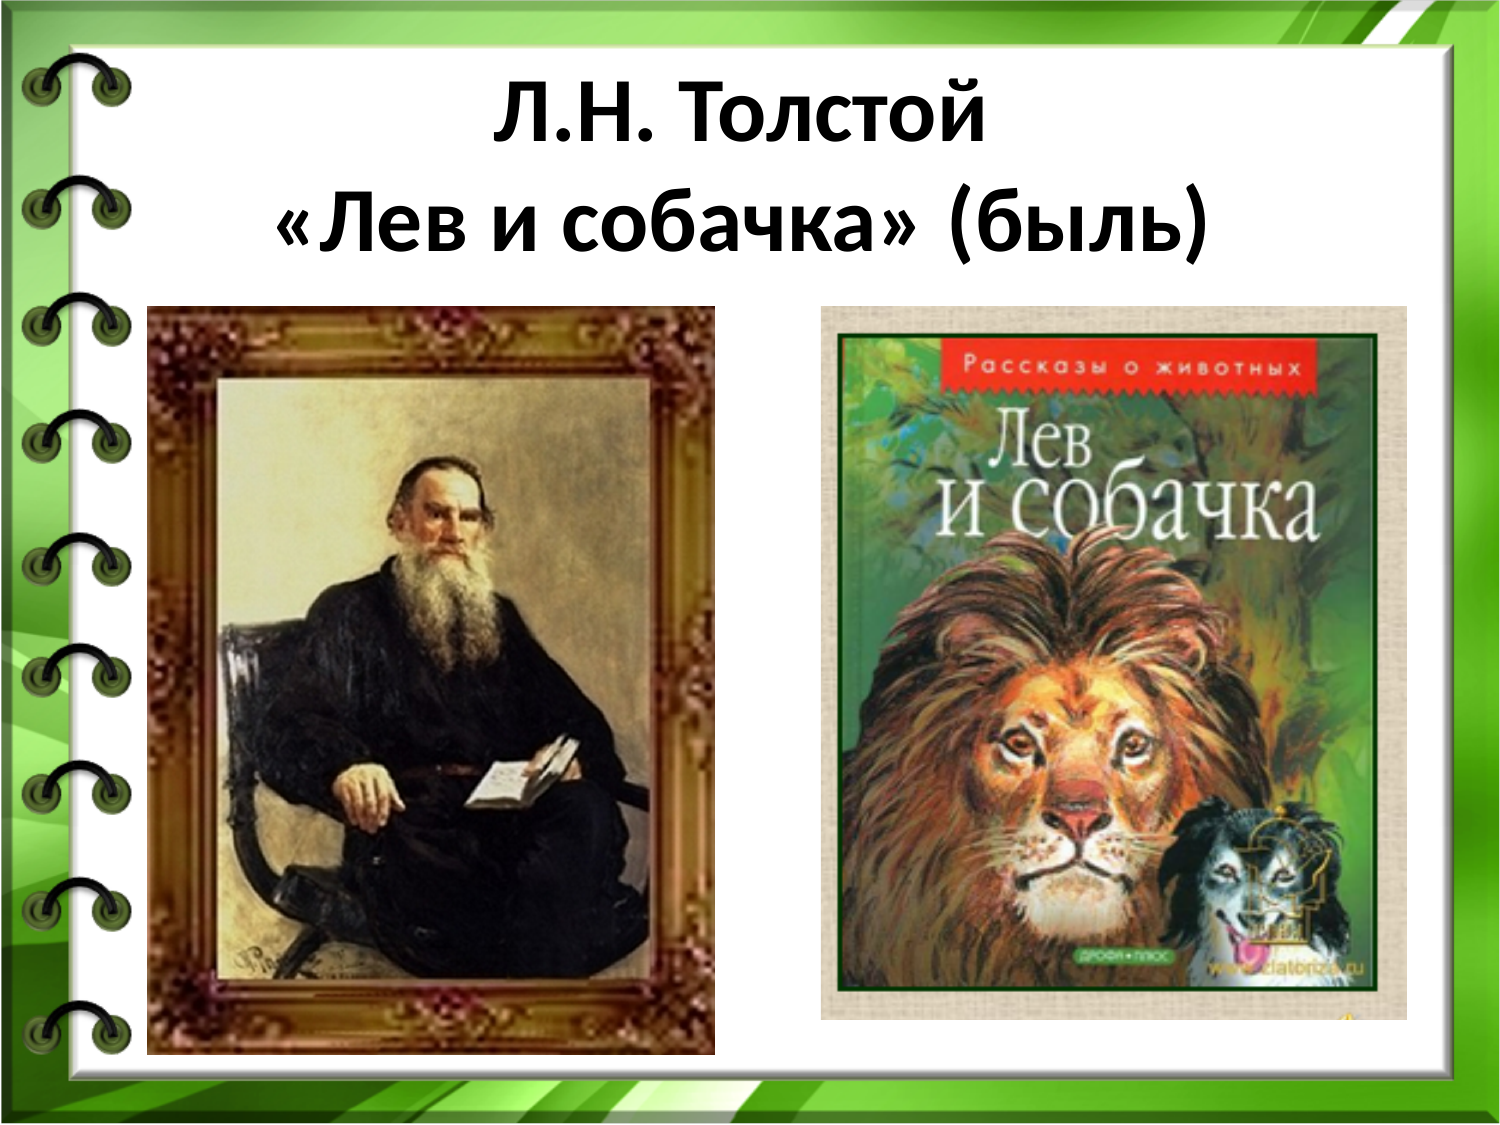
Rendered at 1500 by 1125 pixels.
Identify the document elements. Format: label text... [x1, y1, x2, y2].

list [147, 306, 715, 1055]
picture [0, 0, 1500, 1125]
title Л.Н. Толстой «Лев и собачка» (быль) [76, 121, 1427, 309]
